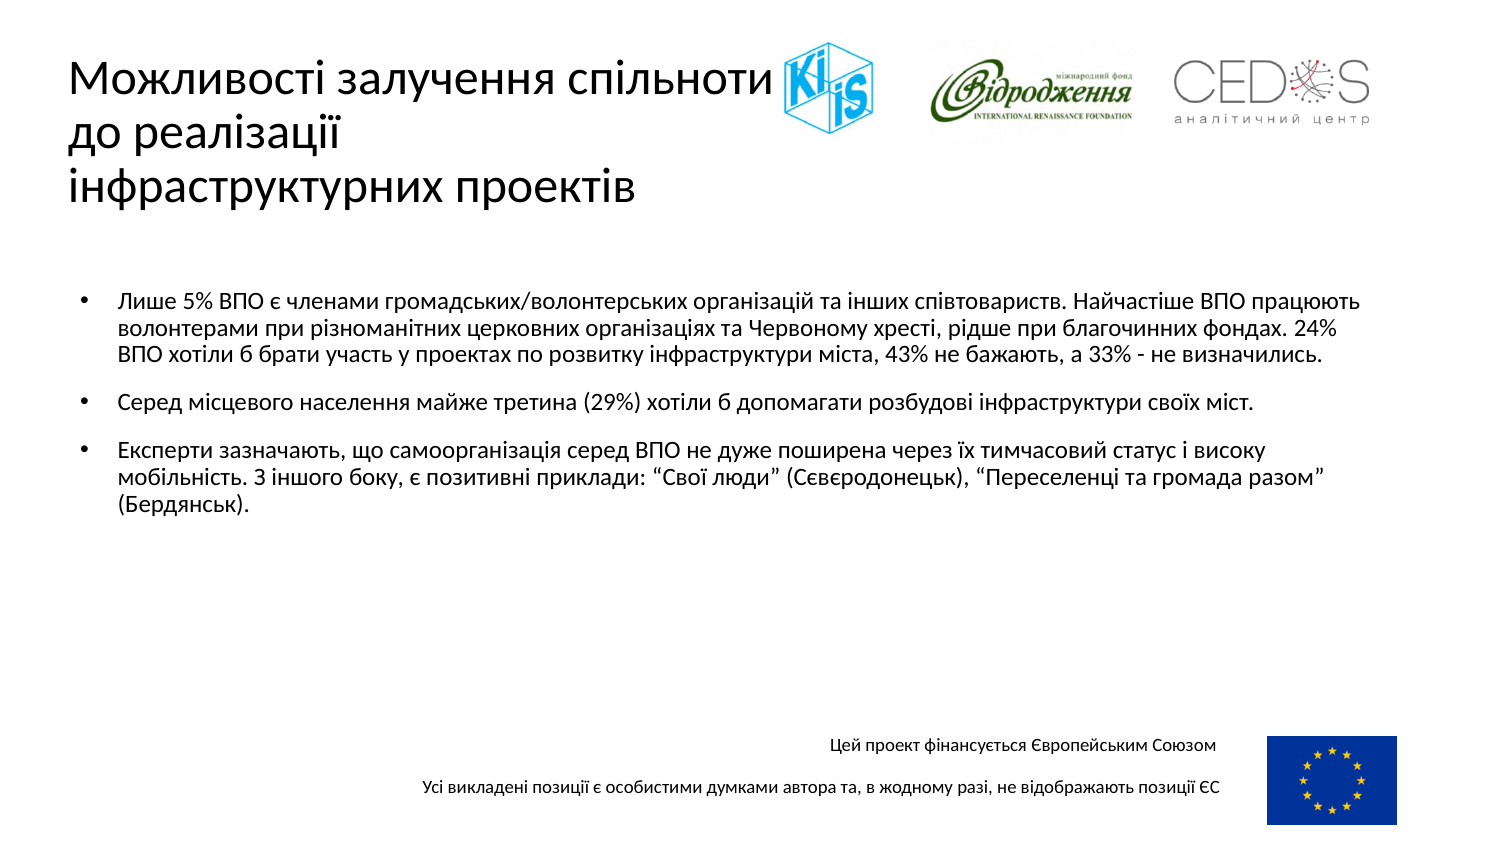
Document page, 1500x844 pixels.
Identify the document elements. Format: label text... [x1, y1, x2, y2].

list Лише 5% ВПО є членами громадських/волонтерських організацій та інших співтовариств. Найчастіше ВПО працюють волонтерами при різноманітних церковних організаціях та Червоному хресті, рідше при благочинних фондах. 24% ВПО хотіли б брати участь у проектах по розвитку інфраструктури міста, 43% не бажають, а 33% - не визначились. Серед місцевого населення майже третина (29%) хотіли б допомагати розбудові інфраструктури своїх міст. Експерти зазначають, що самоорганізація серед ВПО не дуже поширена через їх тимчасовий статус і високу мобільність. З іншого боку, є позитивні приклади: “Свої люди” (Сєвєродонецьк), “Переселенці та громада разом” (Бердянськ). Цей проект фінансується Європейським Союзом Усі викладені позиції є особистими думками автора та, в жодному разі, не відображають позиції ЄС [64, 280, 1397, 836]
title Можливості залучення спільноти до реалізації інфраструктурних проектів [53, 43, 1404, 210]
